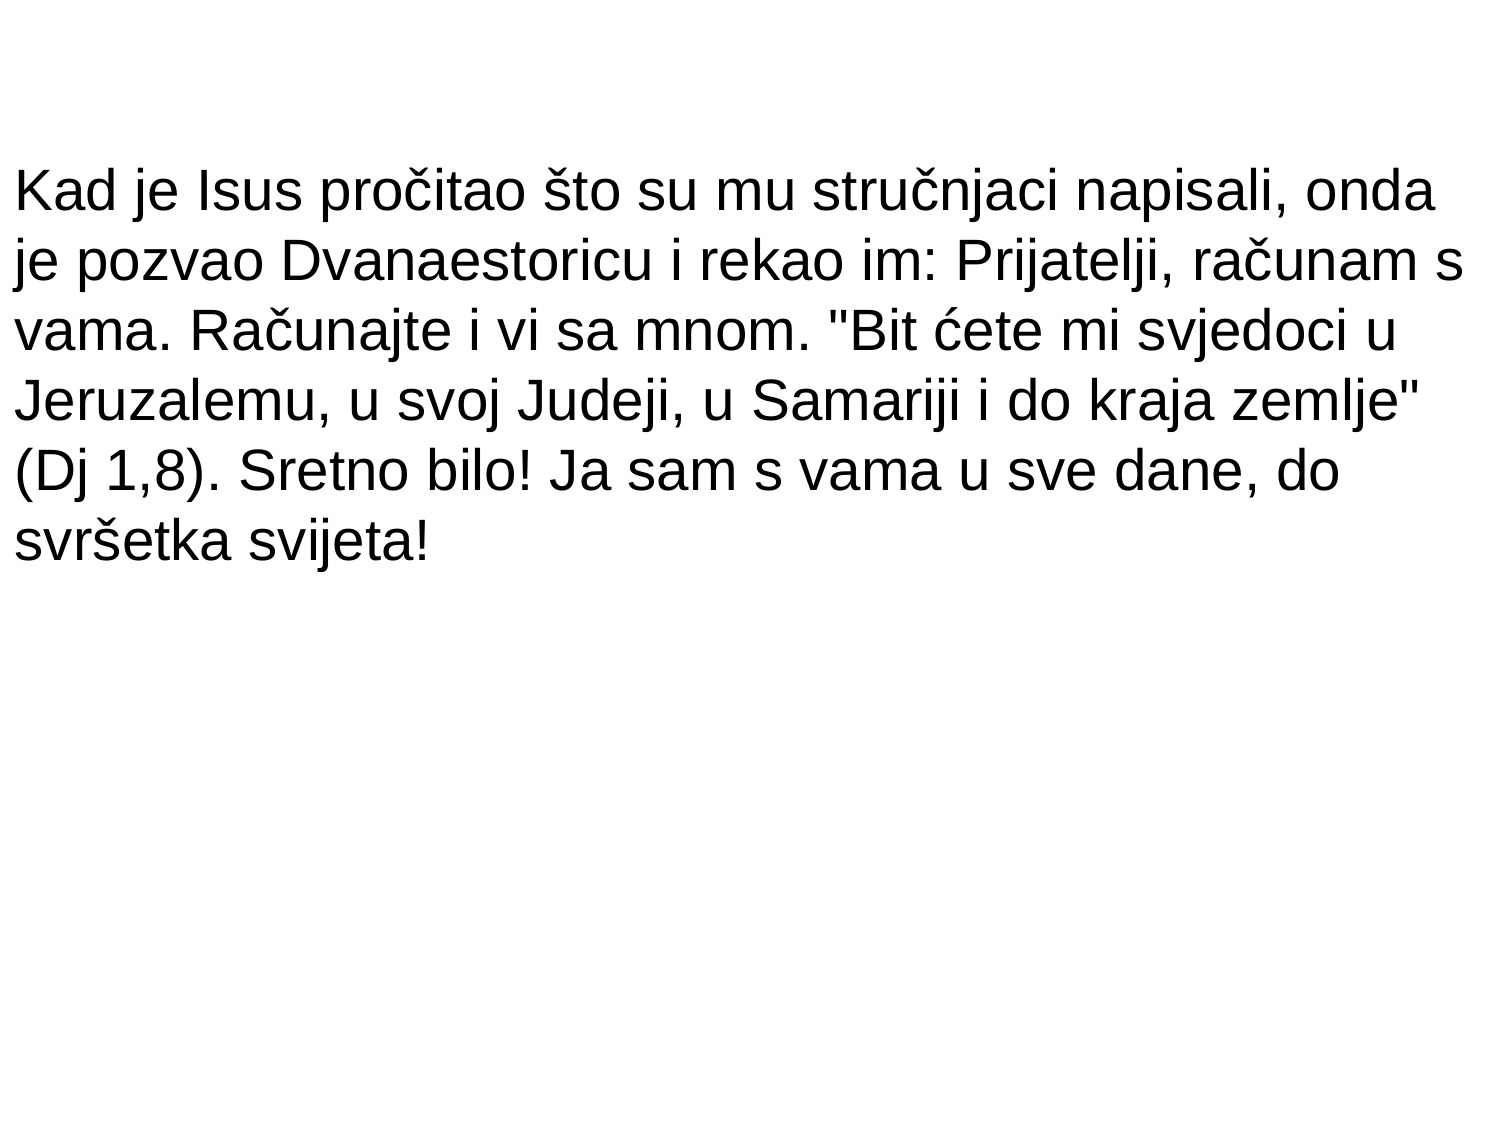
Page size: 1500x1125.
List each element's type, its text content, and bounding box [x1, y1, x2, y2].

text_box Kad je Isus pročitao što su mu stručnjaci napisali, onda je pozvao Dvanaestoricu i rekao im: Prijatelji, računam s vama. Računajte i vi sa mnom. "Bit ćete mi svjedoci u Jeruzalemu, u svoj Judeji, u Samariji i do kraja zemlje" (Dj 1,8). Sretno bilo! Ja sam s vama u sve dane, do svršetka svijeta! [0, 5, 1500, 580]
